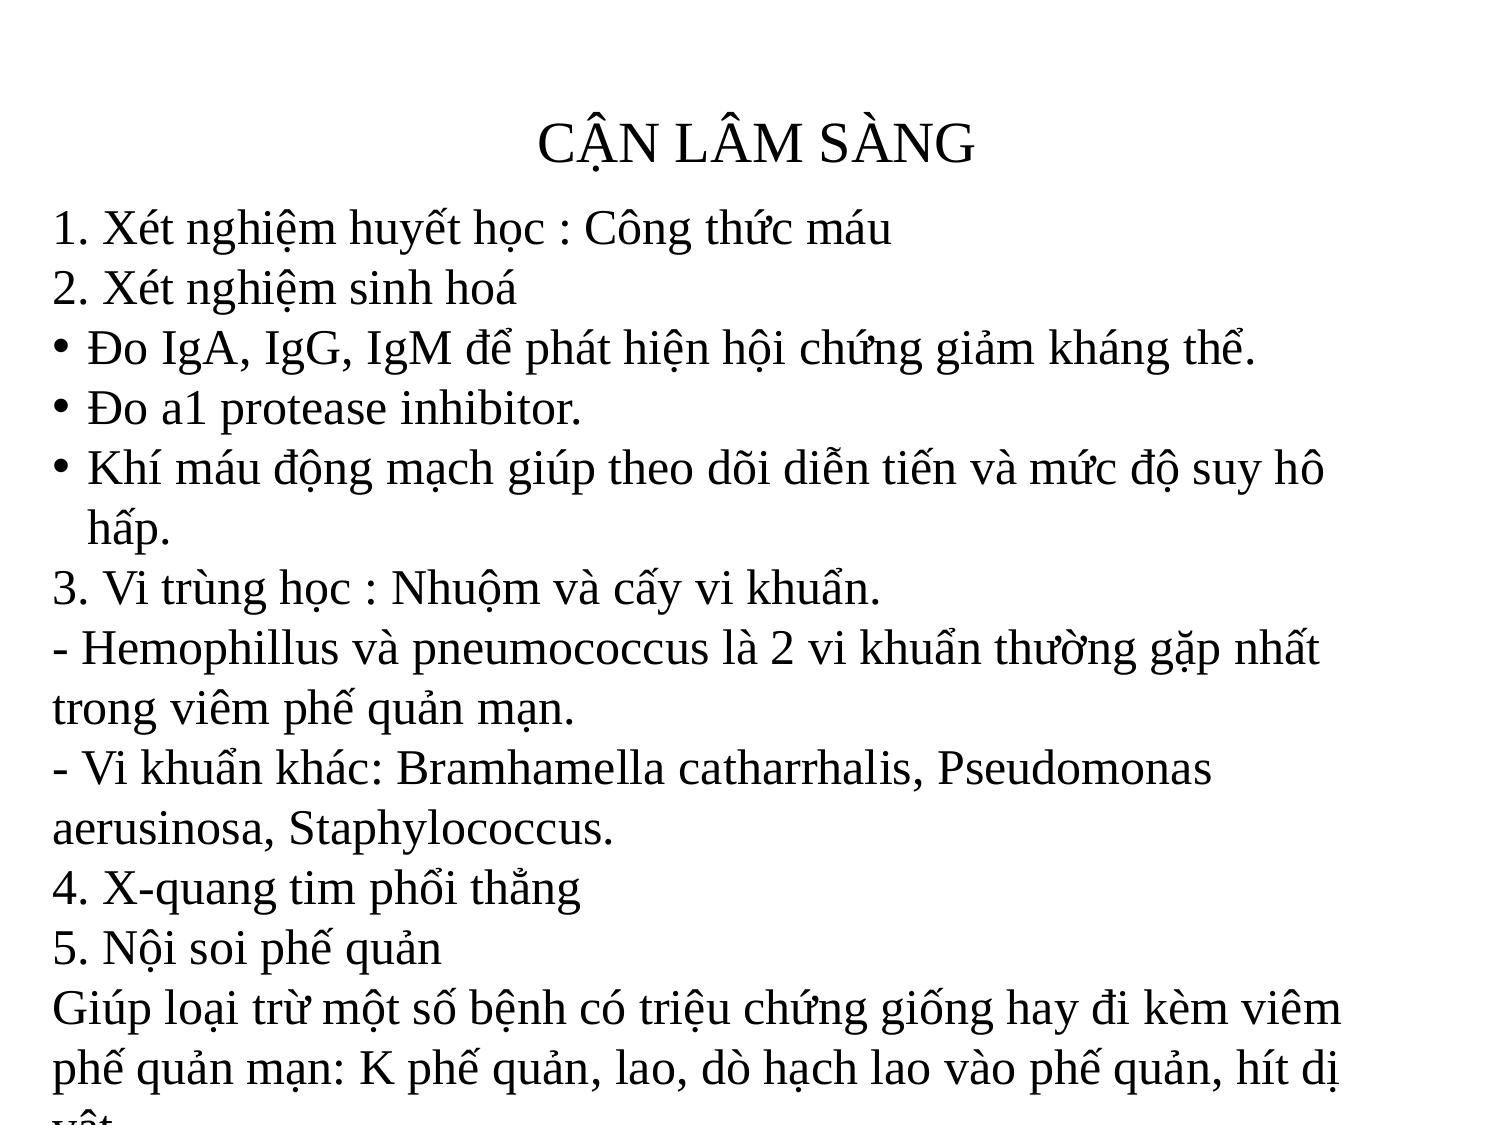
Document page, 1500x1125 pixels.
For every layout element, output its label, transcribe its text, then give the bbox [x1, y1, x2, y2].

text_box 1. Xét nghiệm huyết học : Công thức máu 2. Xét nghiệm sinh hoá Đo IgA, IgG, IgM để phát hiện hội chứng giảm kháng thể. Đo a1 protease inhibitor. Khí máu động mạch giúp theo dõi diễn tiến và mức độ suy hô hấp. 3. Vi trùng học : Nhuộm và cấy vi khuẩn. - Hemophillus và pneumococcus là 2 vi khuẩn thường gặp nhất trong viêm phế quản mạn. - Vi khuẩn khác: Bramhamella catharrhalis, Pseudomonas aerusinosa, Staphylococcus. 4. X-quang tim phổi thẳng 5. Nội soi phế quản Giúp loại trừ một số bệnh có triệu chứng giống hay đi kèm viêm phế quản mạn: K phế quản, lao, dò hạch lao vào phế quản, hít dị vật… [37, 187, 1425, 1125]
title CẬN LÂM SÀNG [74, 44, 1426, 233]
